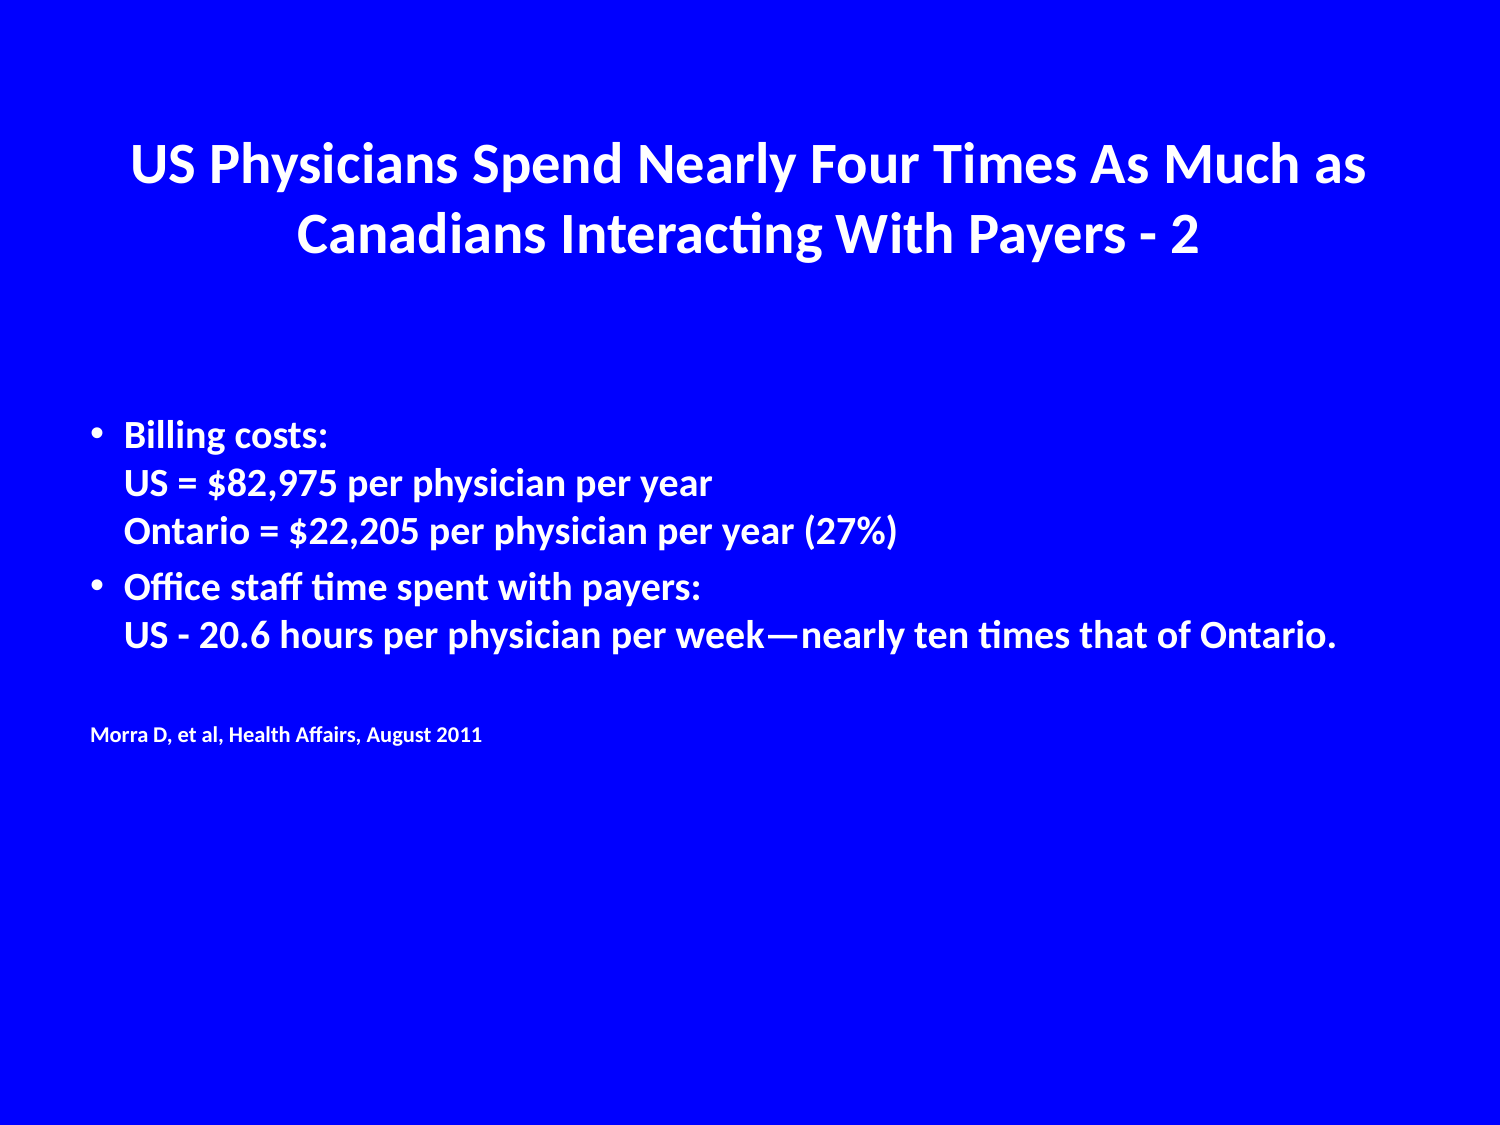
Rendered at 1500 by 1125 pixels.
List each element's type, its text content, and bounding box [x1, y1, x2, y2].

title US Physicians Spend Nearly Four Times As Much as Canadians Interacting With Payers - 2 [75, 45, 1425, 345]
list Billing costs: US = $82,975 per physician per year Ontario = $22,205 per physician per year (27%) Office staff time spent with payers: US - 20.6 hours per physician per week—nearly ten times that of Ontario. Morra D, et al, Health Affairs, August 2011 [75, 345, 1425, 1005]
